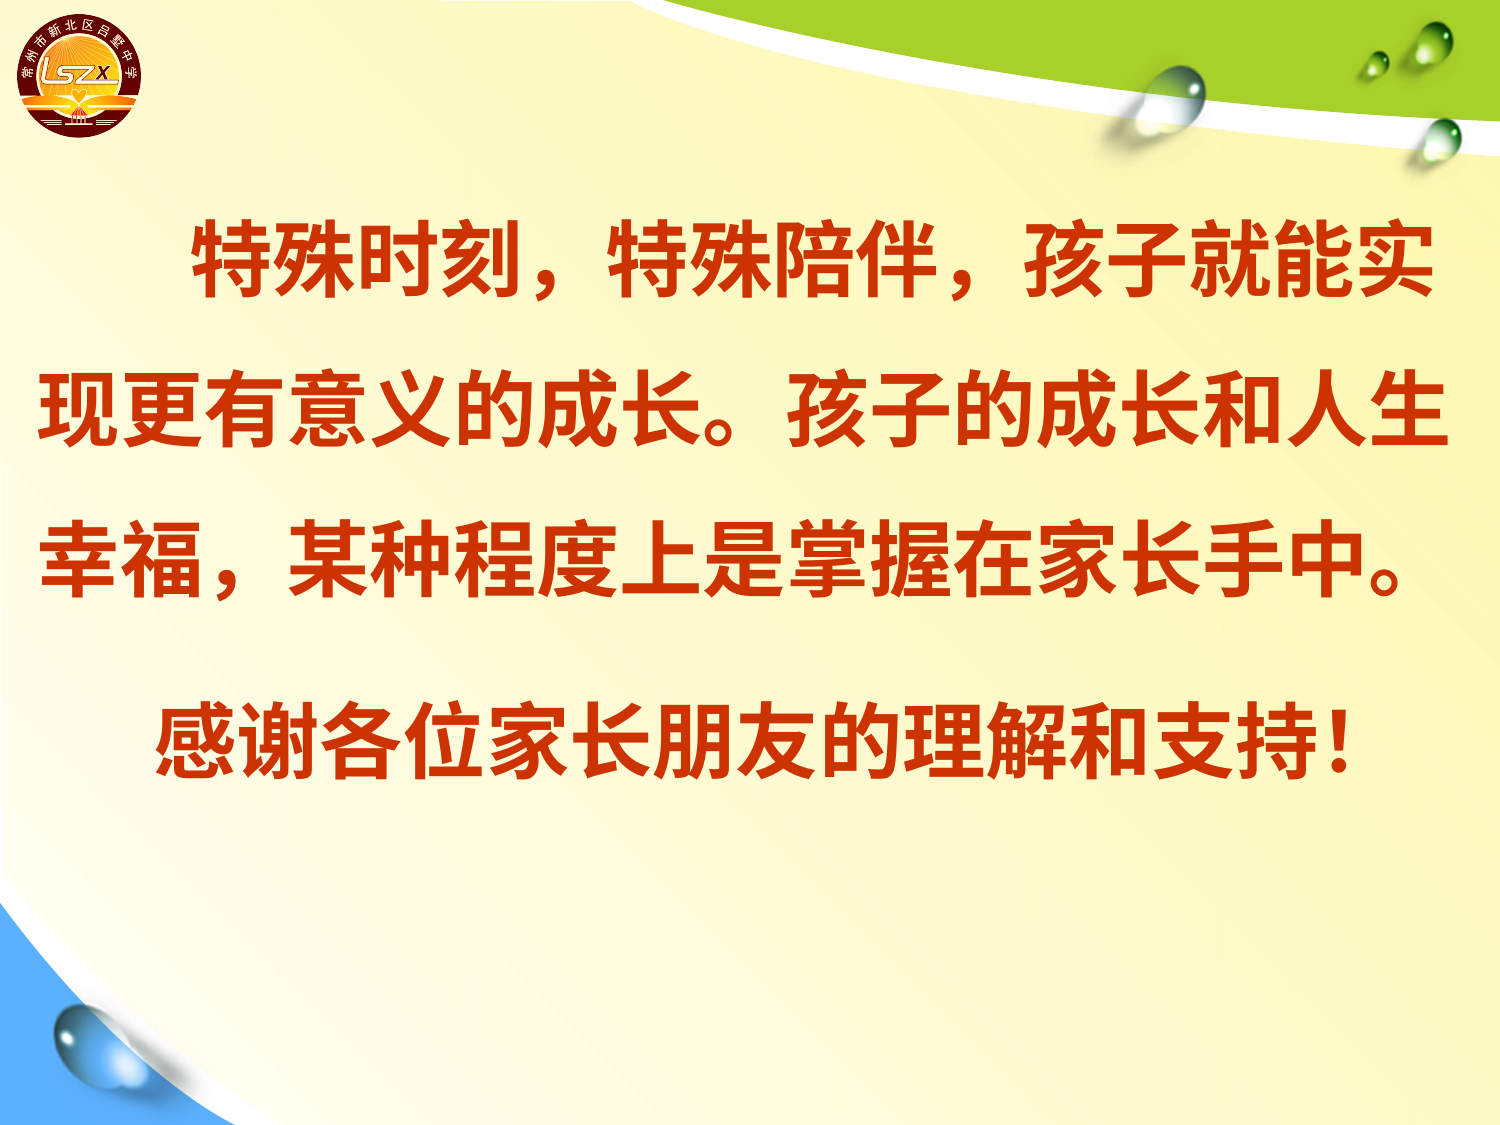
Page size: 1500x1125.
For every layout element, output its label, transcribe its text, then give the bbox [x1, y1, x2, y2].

picture [17, 14, 141, 138]
picture [0, 918, 230, 1125]
text_box 特殊时刻，特殊陪伴，孩子就能实现更有意义的成长。孩子的成长和人生幸福，某种程度上是掌握在家长手中。 [22, 150, 1478, 615]
text_box 感谢各位家长朋友的理解和支持！ [138, 682, 1362, 797]
picture [1070, 0, 1500, 150]
